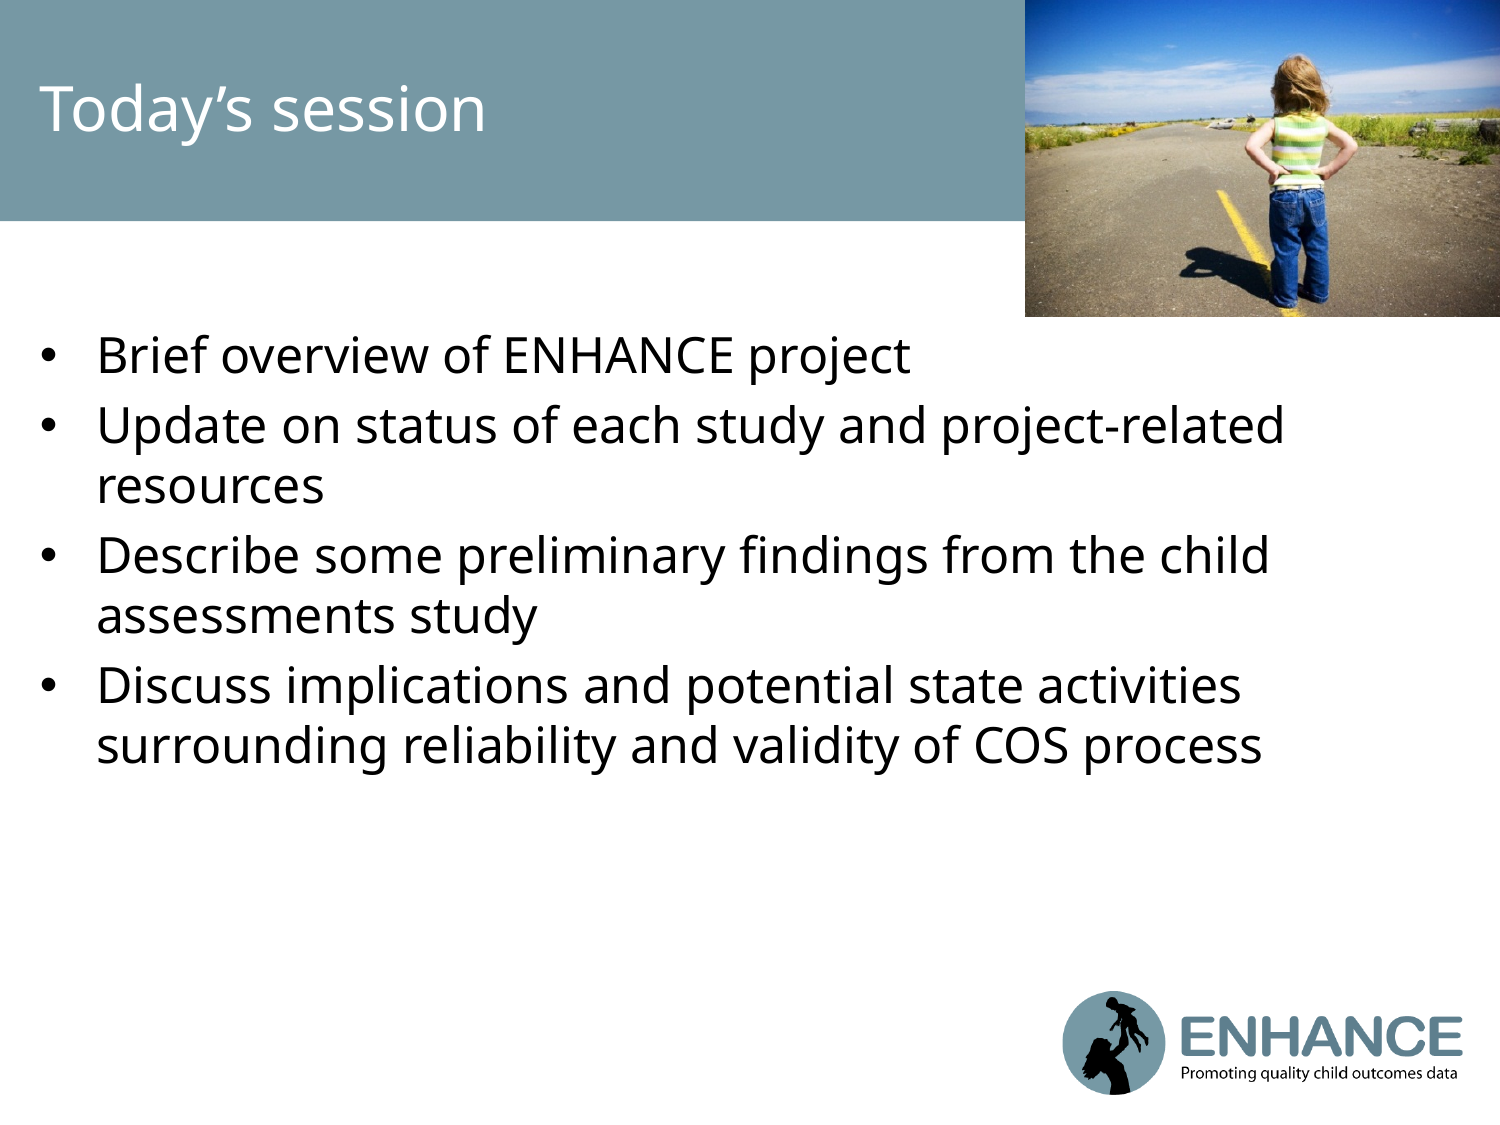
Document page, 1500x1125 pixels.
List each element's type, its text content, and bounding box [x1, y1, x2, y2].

picture [1024, 0, 1500, 317]
title Today’s session [24, 12, 1019, 201]
picture [1062, 991, 1463, 1100]
list Brief overview of ENHANCE project Update on status of each study and project-related resources Describe some preliminary findings from the child assessments study Discuss implications and potential state activities surrounding reliability and validity of COS process [24, 316, 1500, 975]
